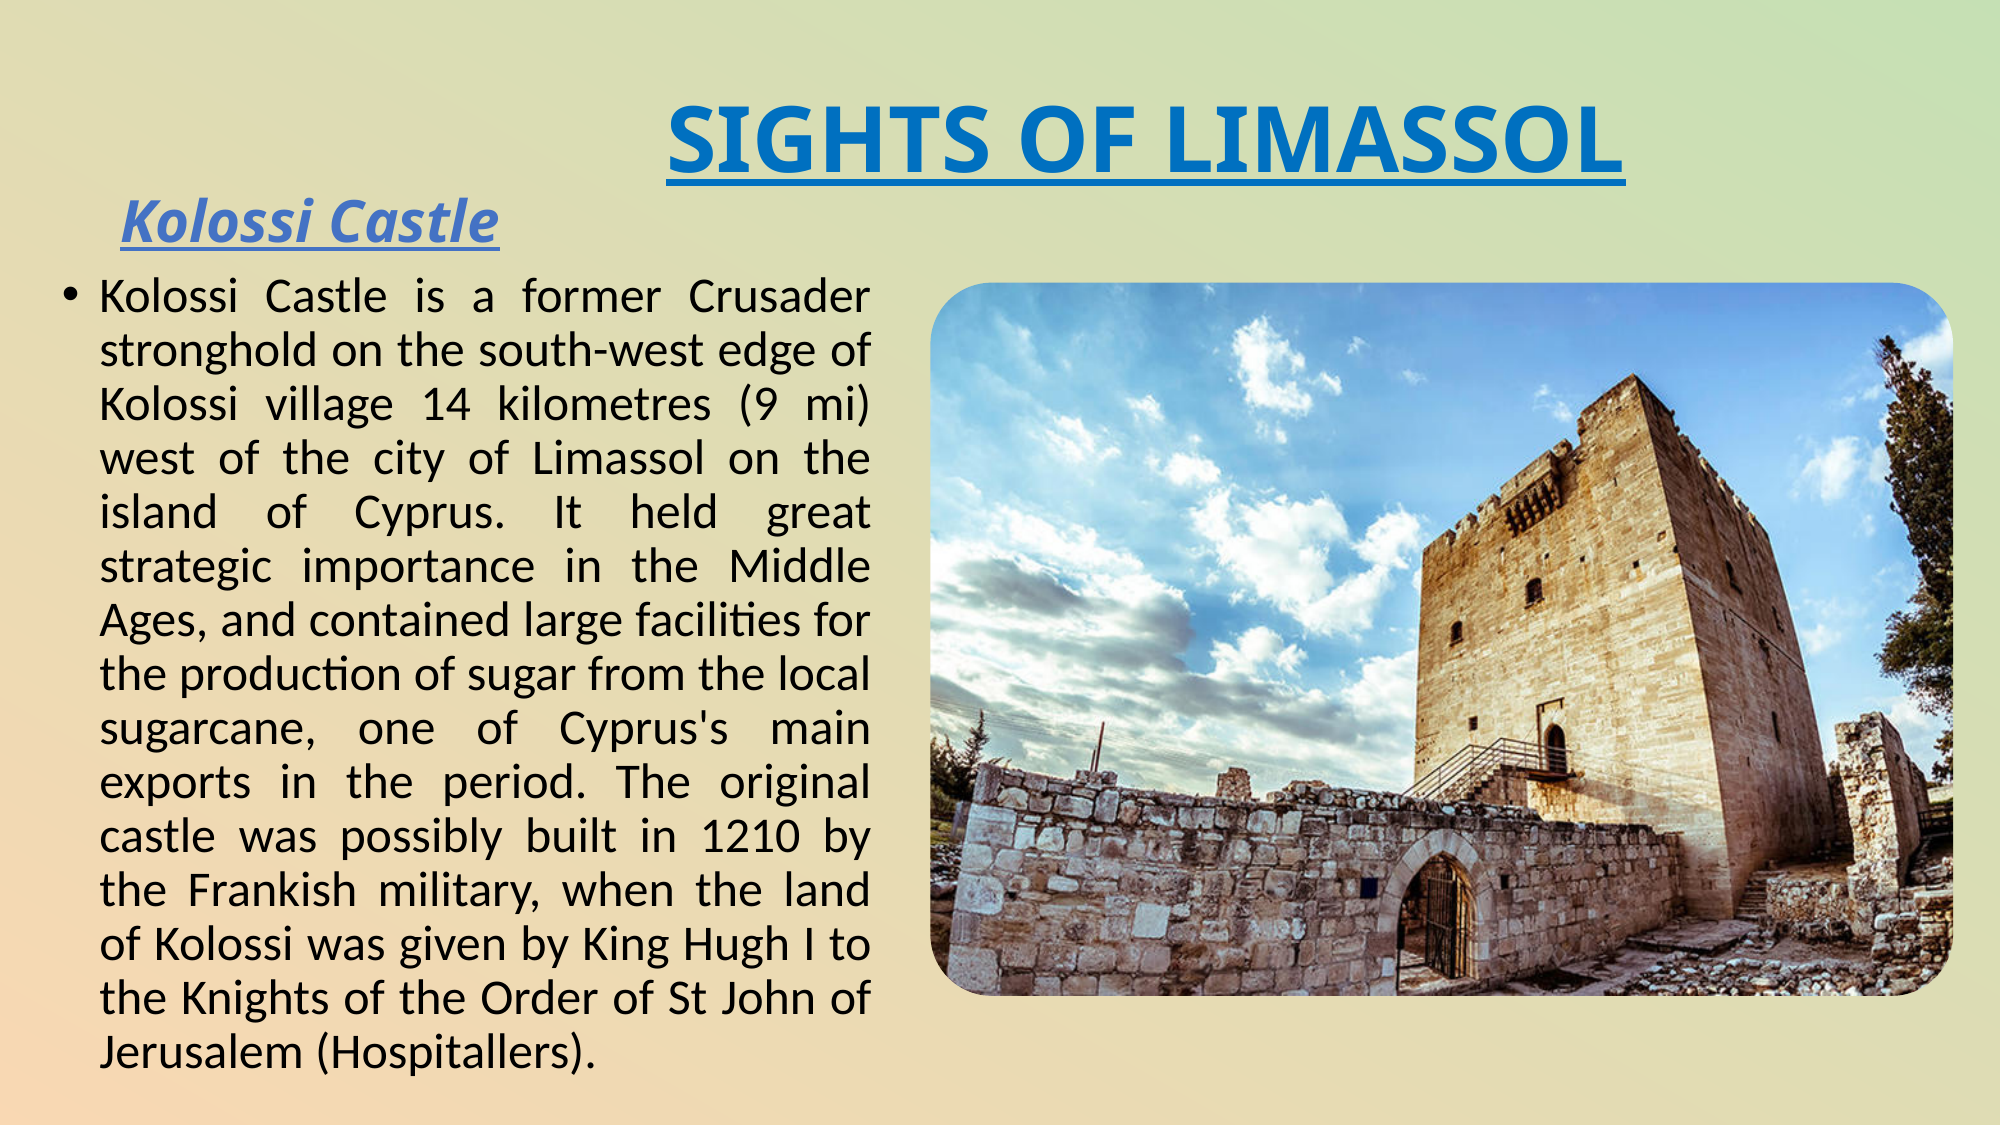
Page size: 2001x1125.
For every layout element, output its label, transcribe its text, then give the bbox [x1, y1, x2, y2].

list Kolossi Castle is a former Crusader stronghold on the south-west edge of Kolossi village 14 kilometres (9 mi) west of the city of Limassol on the island of Cyprus. It held great strategic importance in the Middle Ages, and contained large facilities for the production of sugar from the local sugarcane, one of Cyprus's main exports in the period. The original castle was possibly built in 1210 by the Frankish military, when the land of Kolossi was given by King Hugh I to the Knights of the Order of St John of Jerusalem (Hospitallers). [46, 261, 887, 1125]
title SIGHTS OF LIMASSOL Kolossi Castle [105, 65, 1831, 283]
picture [930, 282, 1954, 996]
